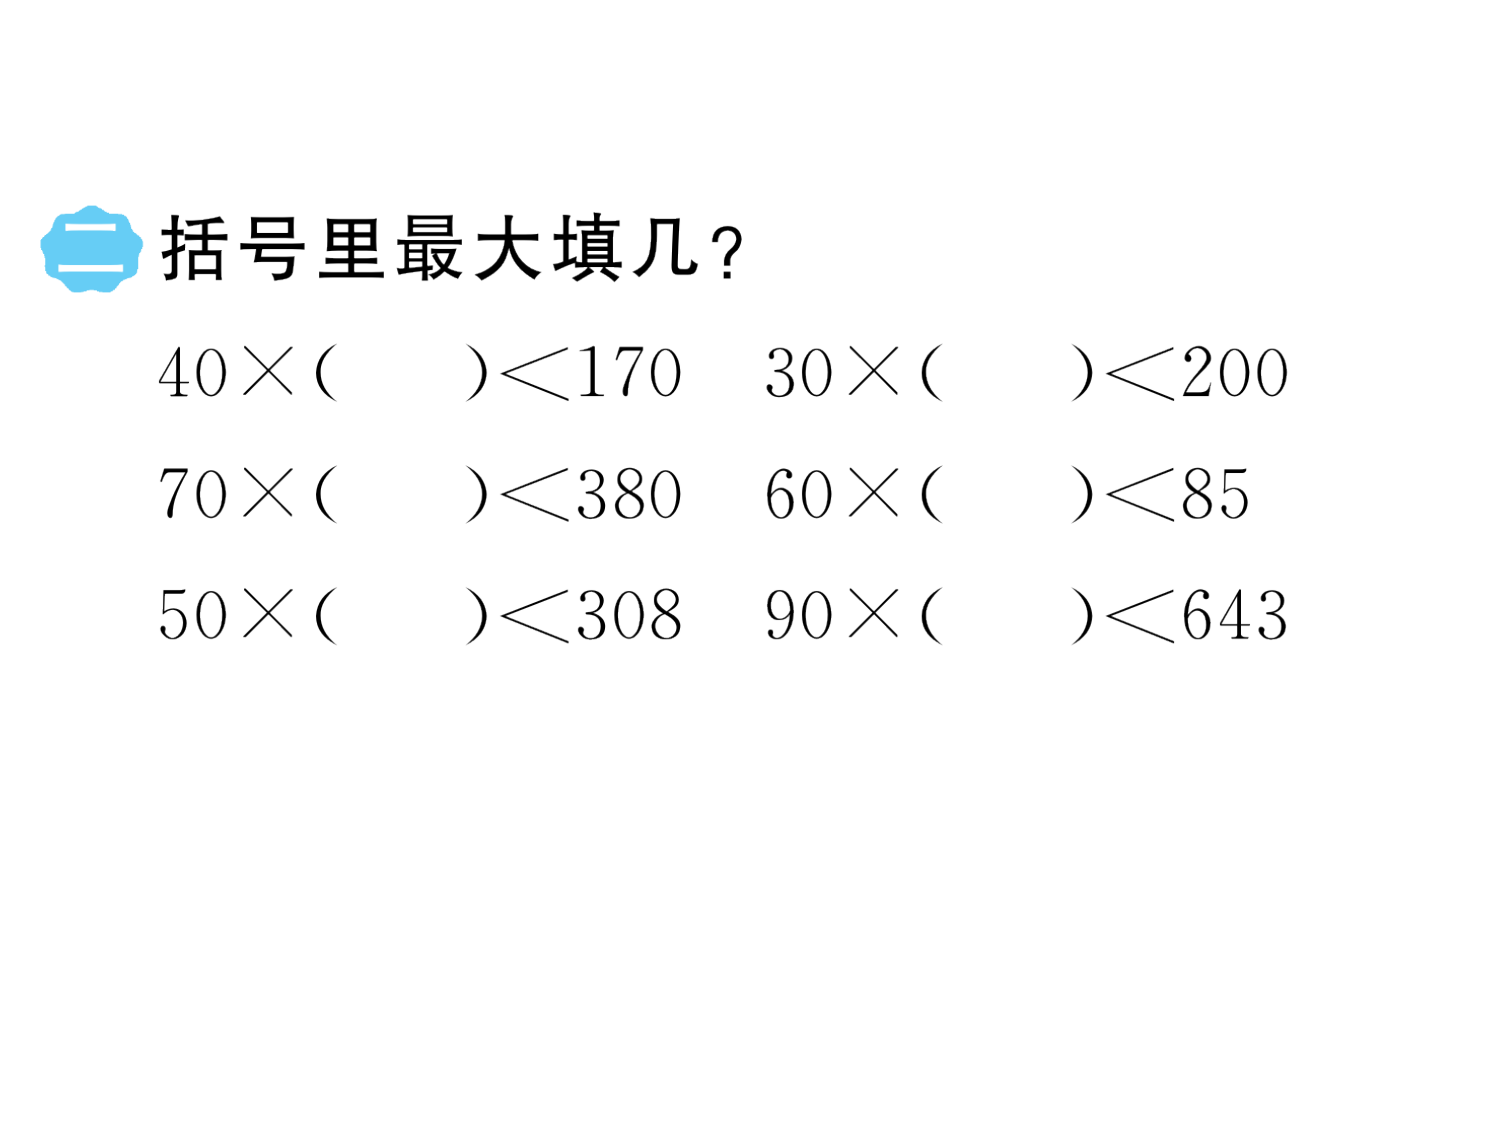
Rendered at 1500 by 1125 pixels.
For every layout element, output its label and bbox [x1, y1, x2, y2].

picture [35, 177, 1453, 674]
